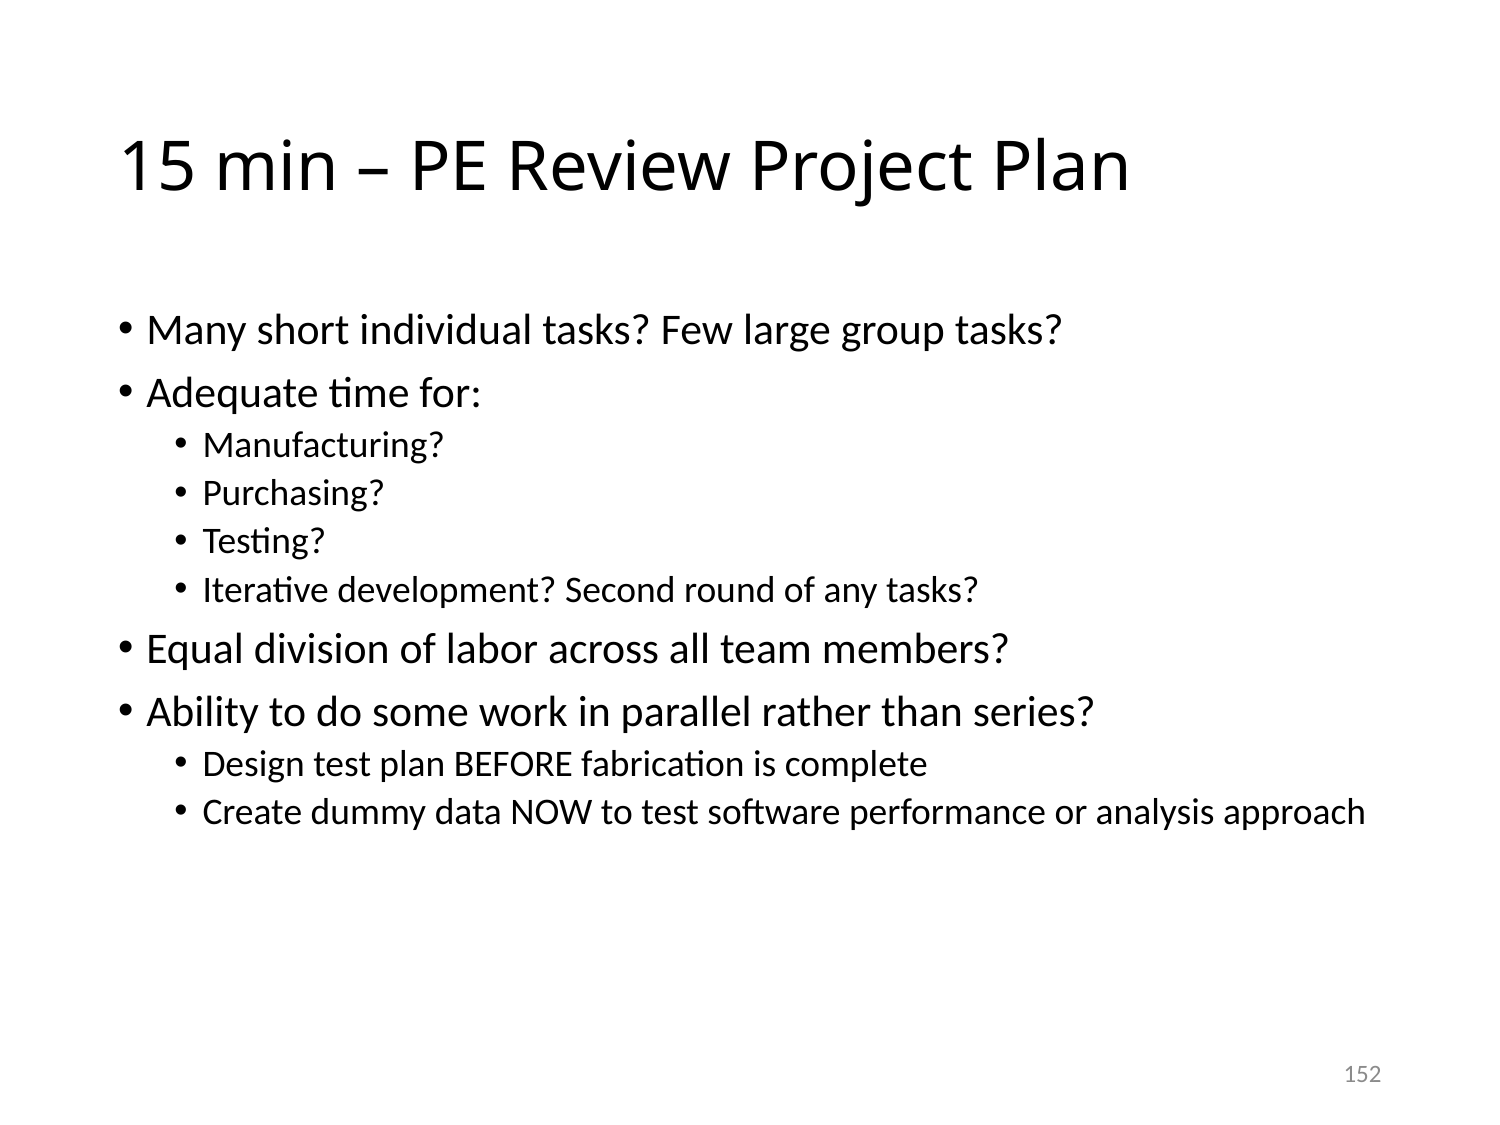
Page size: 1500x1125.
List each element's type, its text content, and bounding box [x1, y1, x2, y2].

slide_number 152 [1059, 1042, 1397, 1103]
list Many short individual tasks? Few large group tasks? Adequate time for: Manufacturing? Purchasing? Testing? Iterative development? Second round of any tasks? Equal division of labor across all team members? Ability to do some work in parallel rather than series? Design test plan BEFORE fabrication is complete Create dummy data NOW to test software performance or analysis approach [103, 299, 1397, 1014]
title 15 min – PE Review Project Plan [103, 59, 1397, 278]
